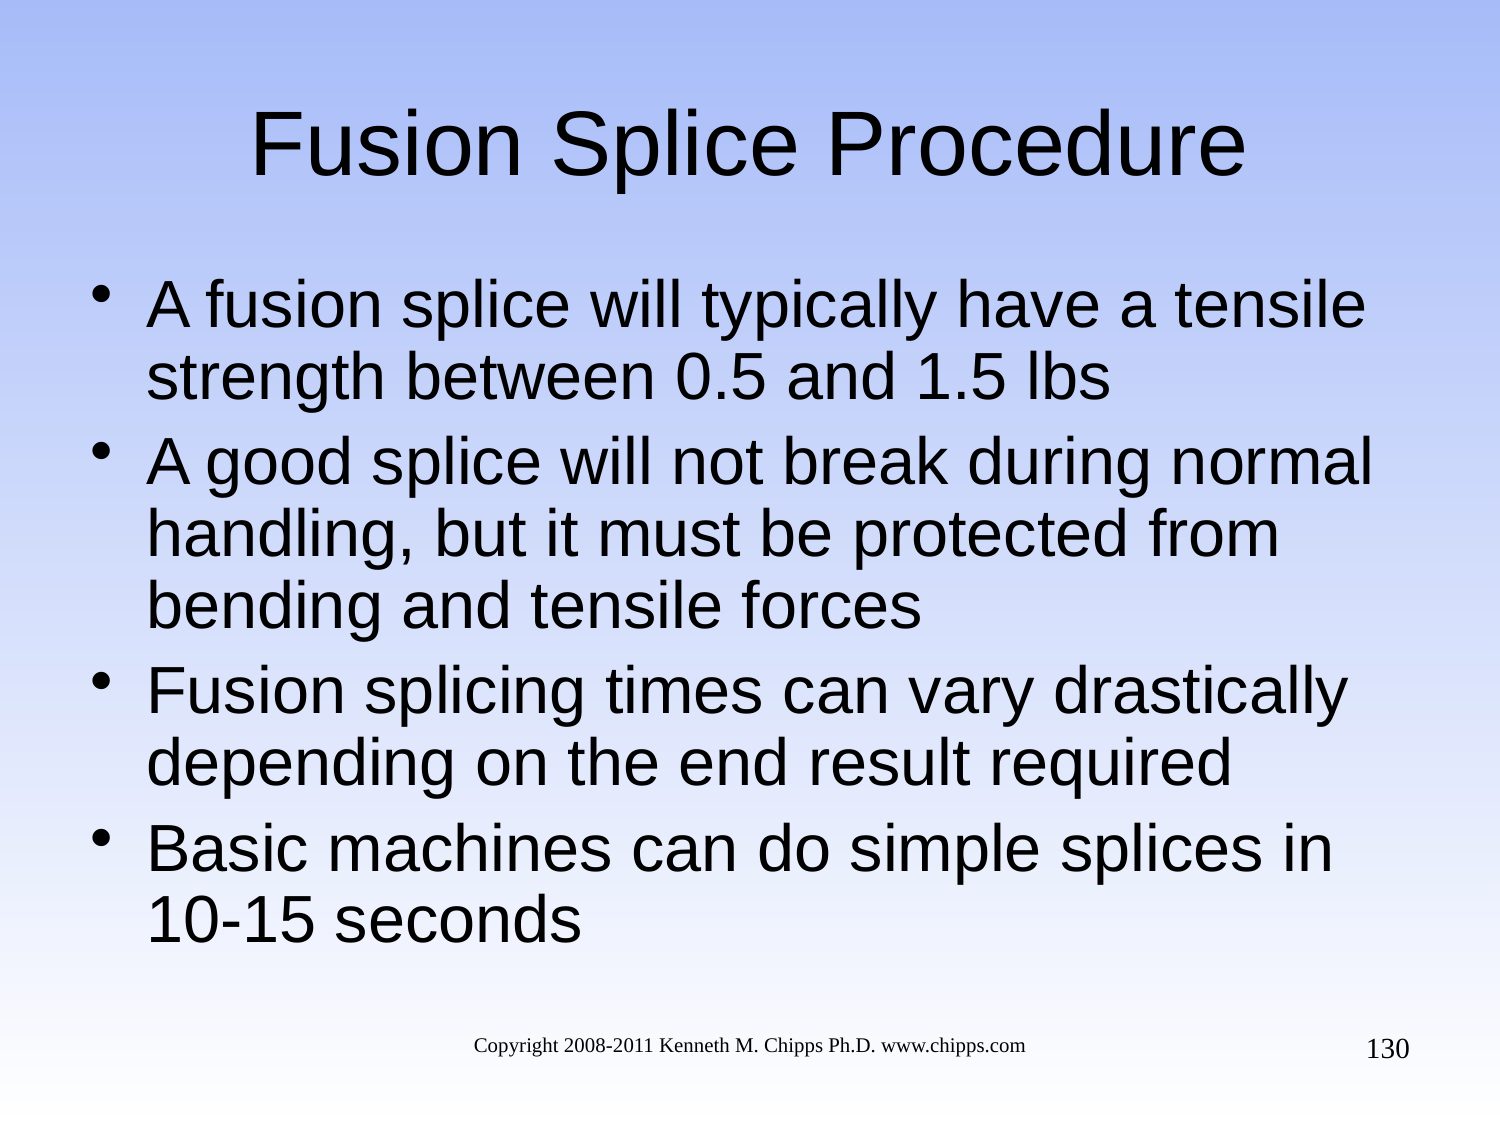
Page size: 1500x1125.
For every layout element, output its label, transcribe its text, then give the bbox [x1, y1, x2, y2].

footer Copyright 2008-2011 Kenneth M. Chipps Ph.D. www.chipps.com [449, 1024, 1051, 1103]
title Fusion Splice Procedure [75, 45, 1425, 233]
list A fusion splice will typically have a tensile strength between 0.5 and 1.5 lbs A good splice will not break during normal handling, but it must be protected from bending and tensile forces Fusion splicing times can vary drastically depending on the end result required Basic machines can do simple splices in 10-15 seconds [75, 262, 1425, 1005]
slide_number 130 [1074, 1021, 1426, 1101]
